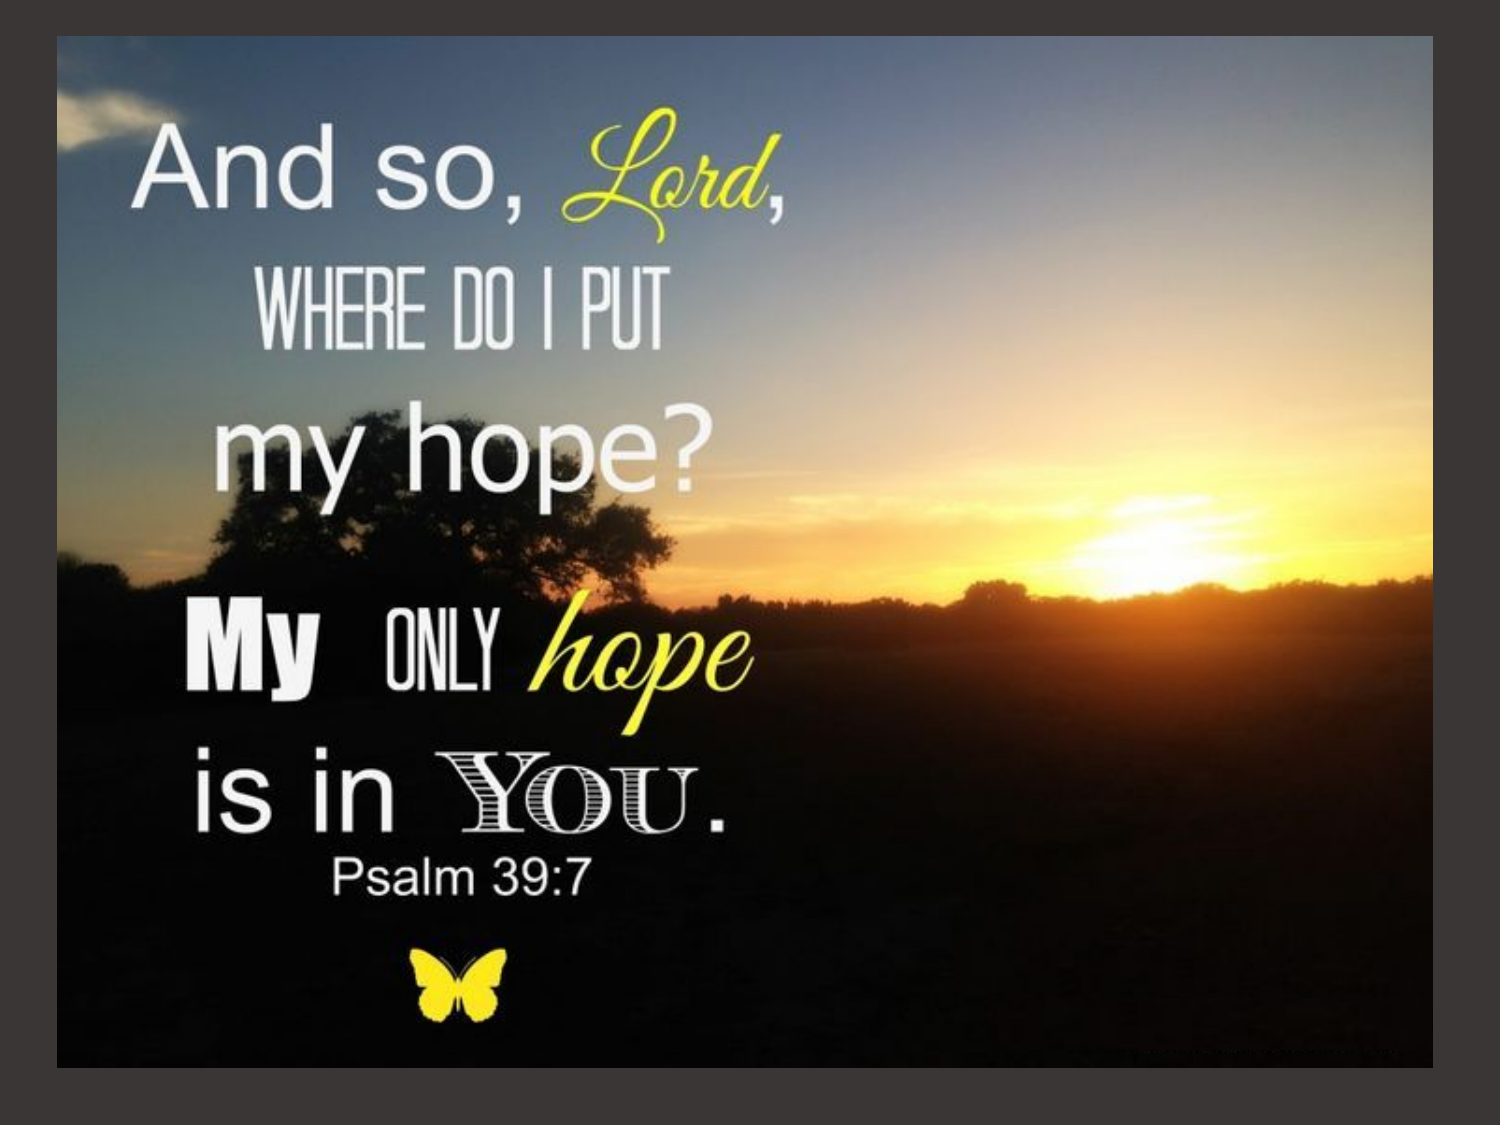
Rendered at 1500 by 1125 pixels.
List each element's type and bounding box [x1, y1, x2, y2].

picture [57, 36, 1433, 1068]
